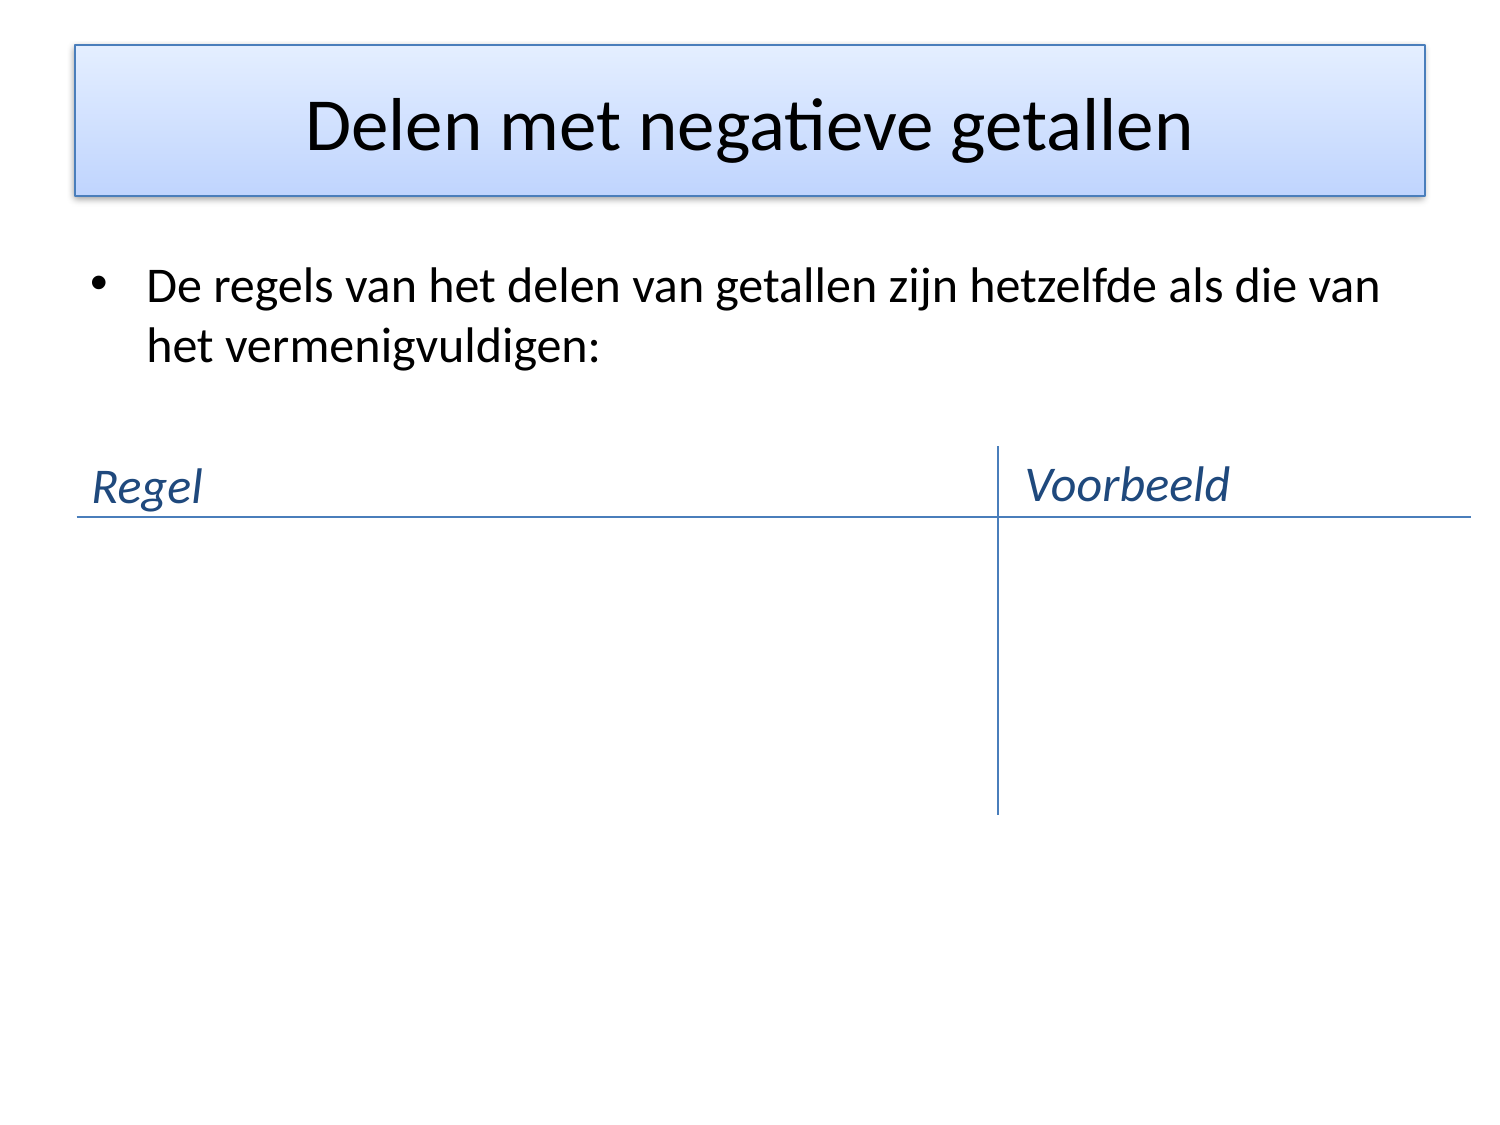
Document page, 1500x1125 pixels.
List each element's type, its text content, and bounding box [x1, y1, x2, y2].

text_box Voorbeeld [1009, 444, 1388, 516]
text_box Regel [76, 446, 455, 516]
title Delen met negatieve getallen [74, 44, 1426, 197]
